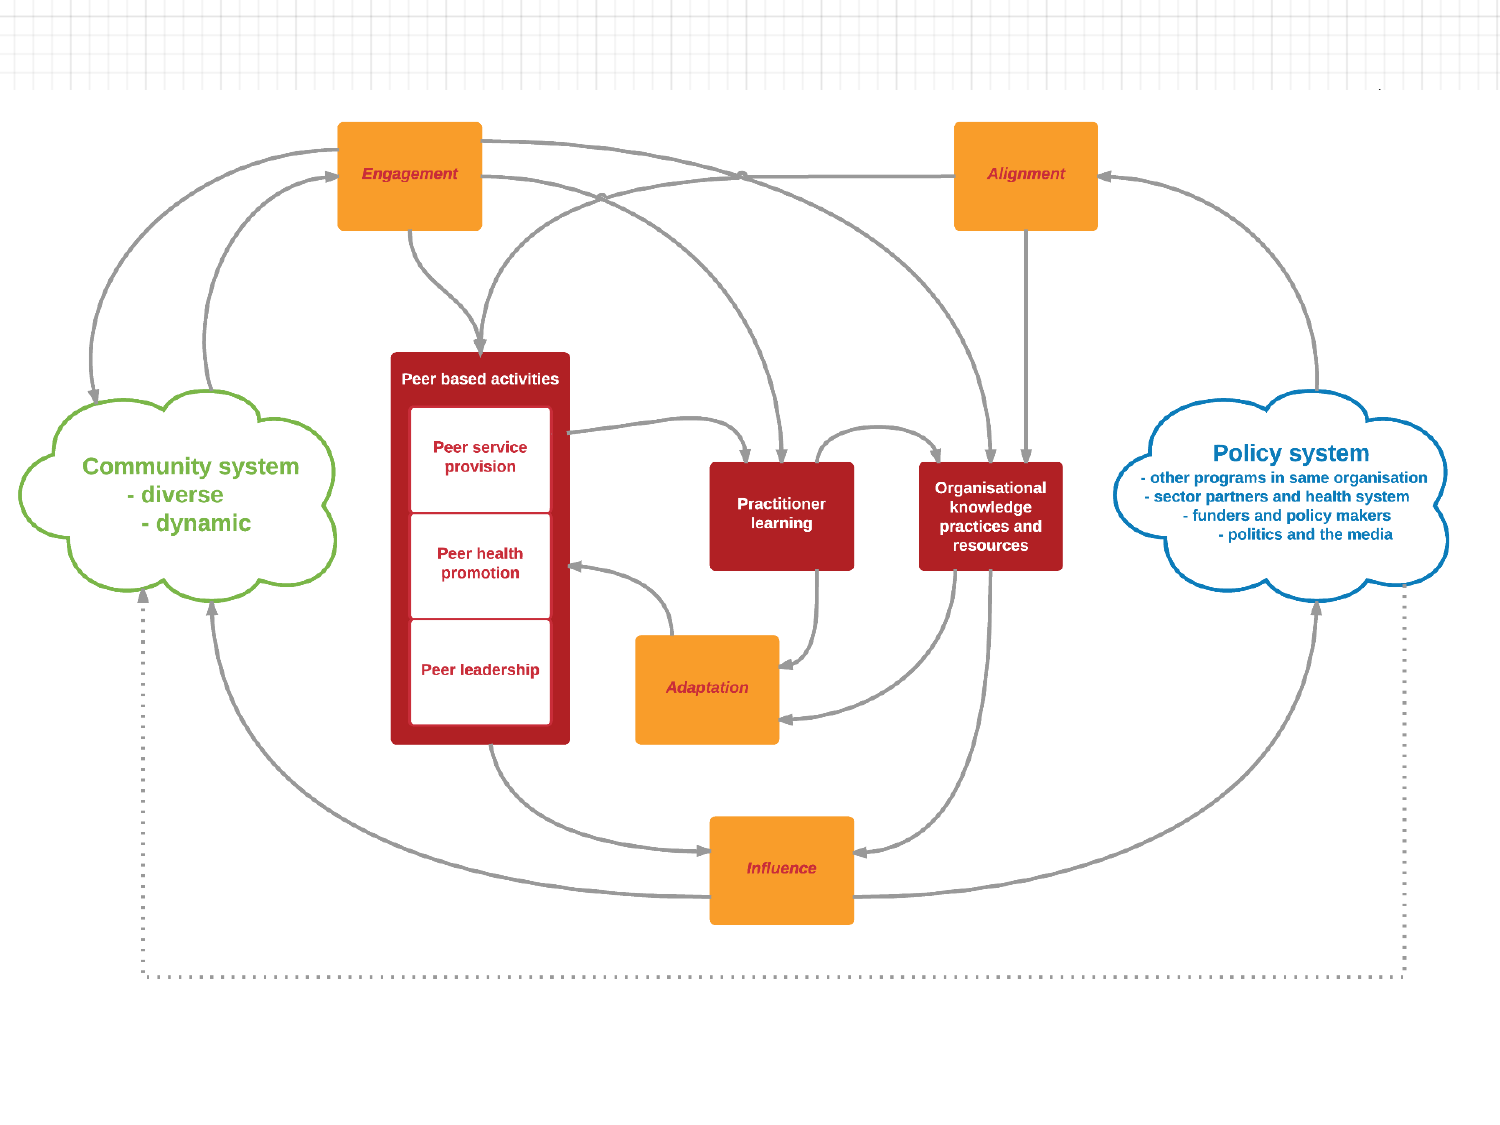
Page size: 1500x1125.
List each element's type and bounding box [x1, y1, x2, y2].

picture [0, 0, 1500, 1000]
